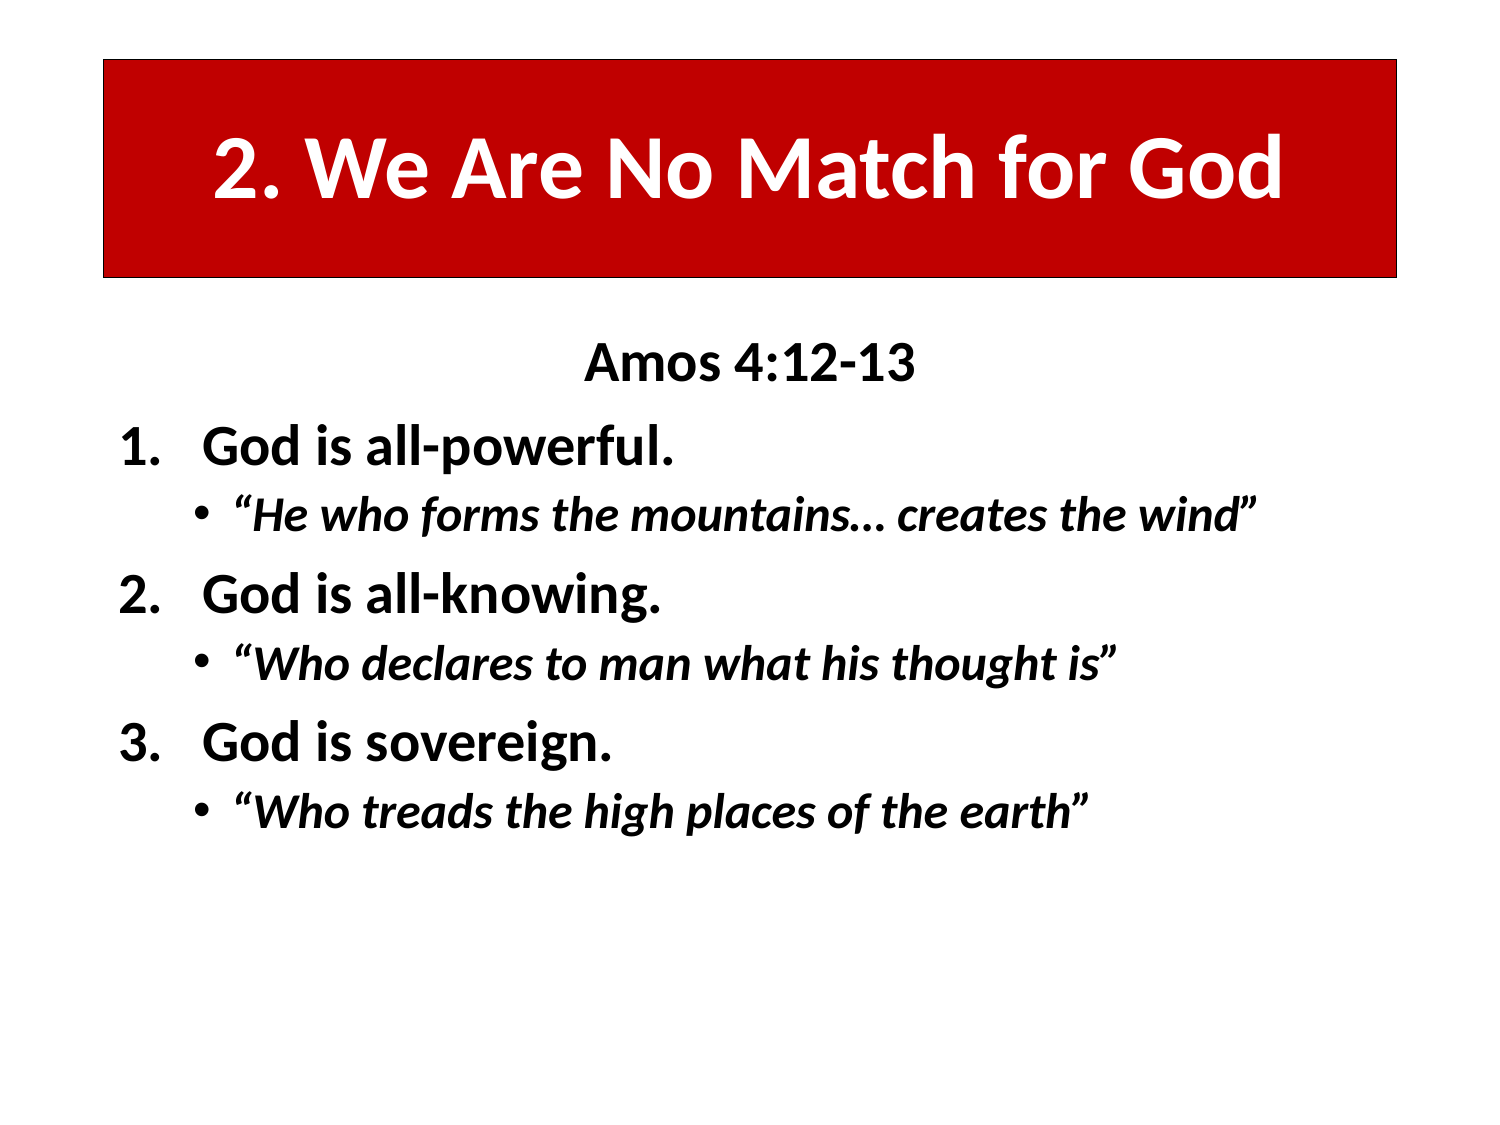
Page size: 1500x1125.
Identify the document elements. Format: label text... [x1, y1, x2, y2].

title 2. We Are No Match for God [103, 59, 1397, 278]
list Amos 4:12-13 God is all-powerful. “He who forms the mountains… creates the wind” God is all-knowing. “Who declares to man what his thought is” God is sovereign. “Who treads the high places of the earth” [103, 323, 1397, 1014]
